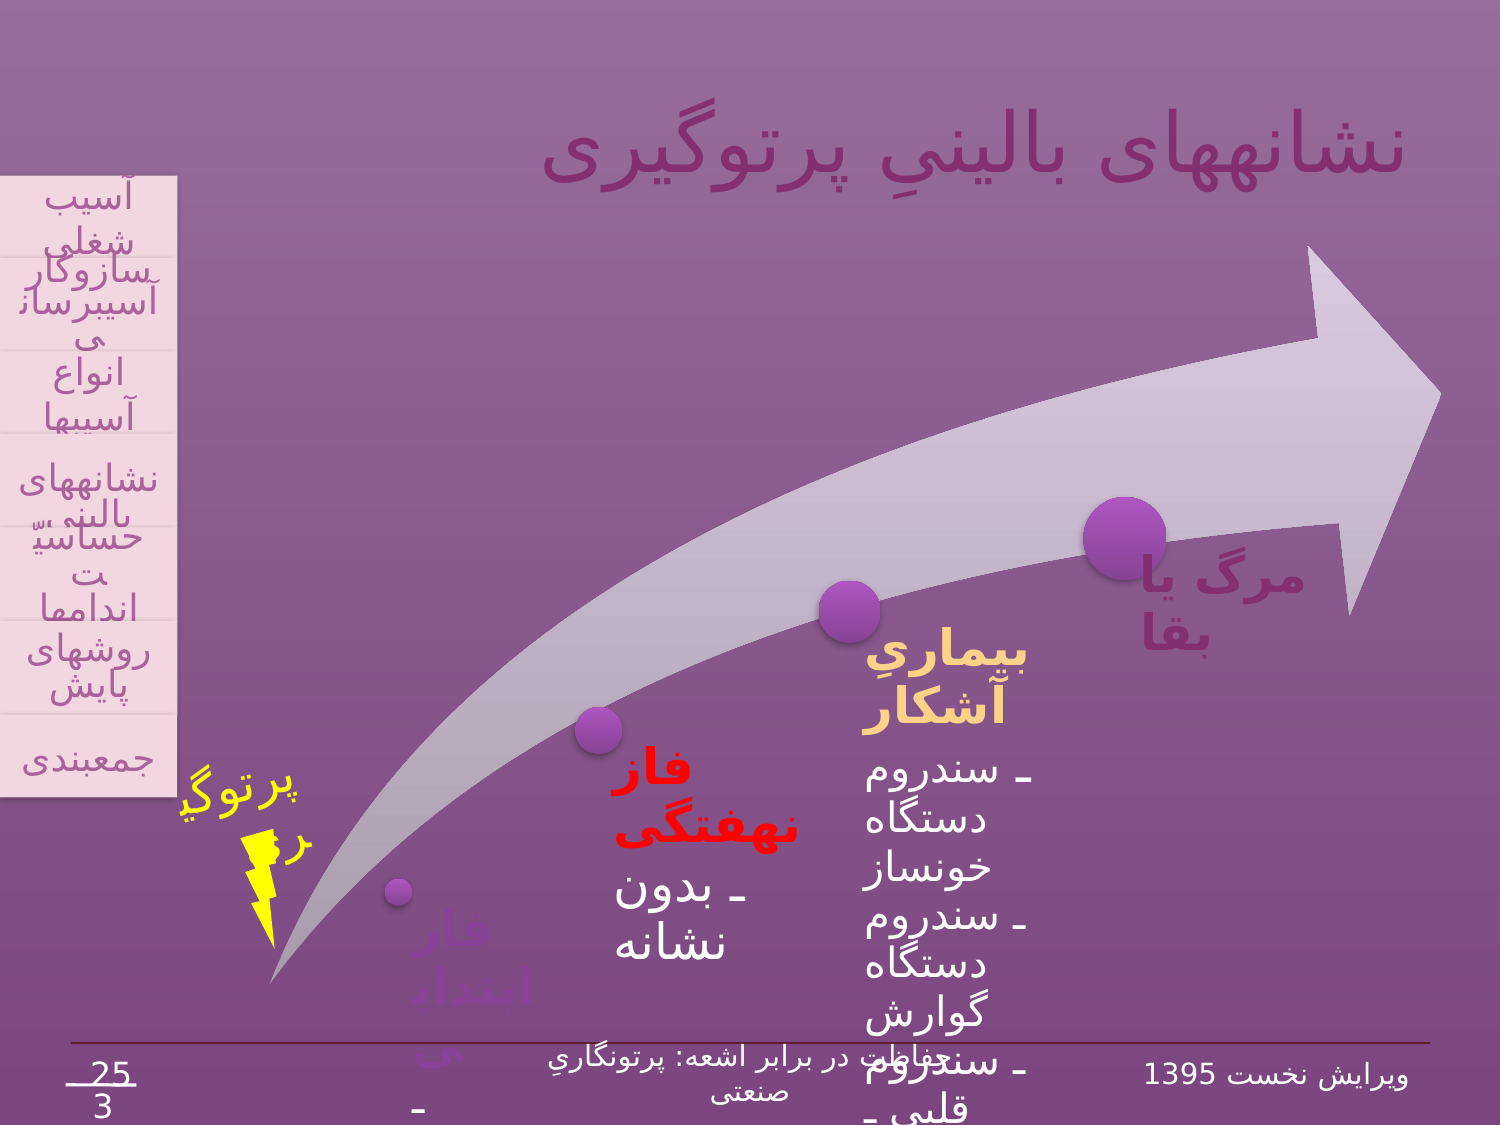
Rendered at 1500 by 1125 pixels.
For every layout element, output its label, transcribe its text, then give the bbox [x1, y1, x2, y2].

title نشانه‏های بالینیِ پرتوگیری [75, 45, 1425, 233]
slide_number ویرایش نخست 1395 [1074, 1051, 1425, 1103]
slide_number 25 [75, 1051, 425, 1103]
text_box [269, 245, 1442, 985]
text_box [117, 748, 311, 921]
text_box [65, 1077, 137, 1125]
footer حفاظت در برابر اشعه: پرتونگاریِ صنعتی [512, 1051, 988, 1103]
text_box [0, 175, 178, 798]
